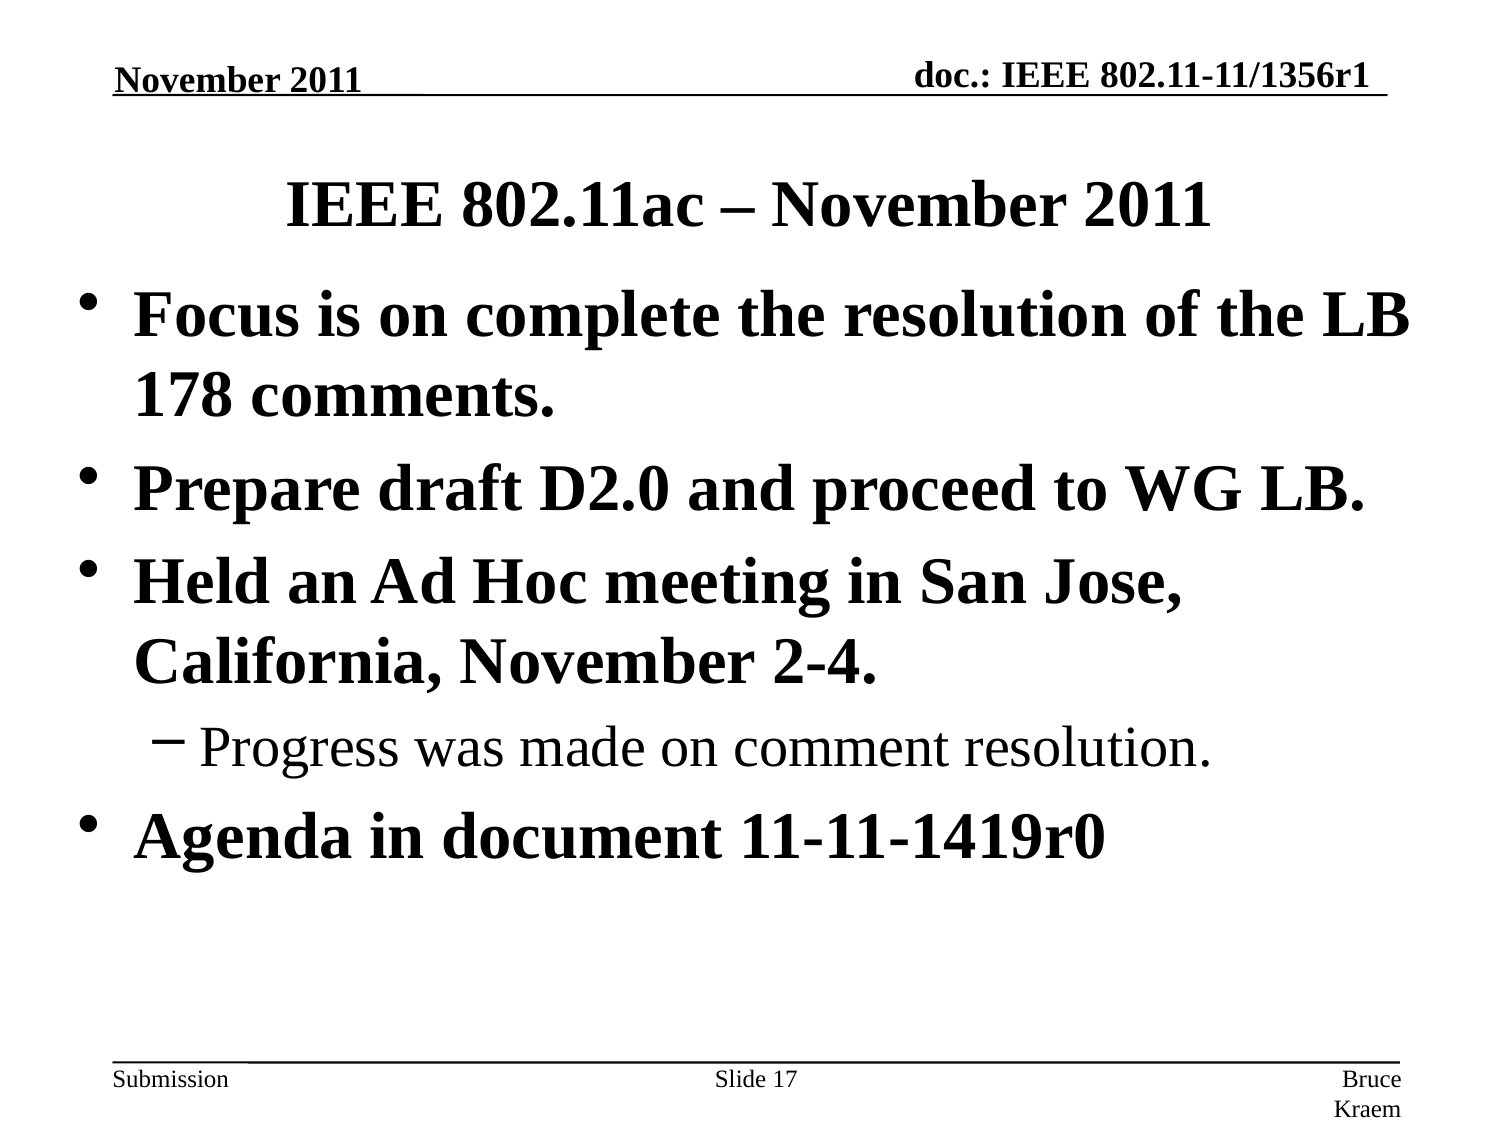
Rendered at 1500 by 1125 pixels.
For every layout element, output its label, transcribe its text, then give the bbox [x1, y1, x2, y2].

slide_number Slide 17 [712, 1062, 800, 1093]
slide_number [114, 54, 375, 100]
footer Bruce Kraemer (Marvell) [1325, 1062, 1402, 1093]
title IEEE 802.11ac – November 2011 [112, 112, 1388, 262]
list Focus is on complete the resolution of the LB 178 comments. Prepare draft D2.0 and proceed to WG LB. Held an Ad Hoc meeting in San Jose, California, November 2-4. Progress was made on comment resolution. Agenda in document 11-11-1419r0 [62, 262, 1438, 938]
